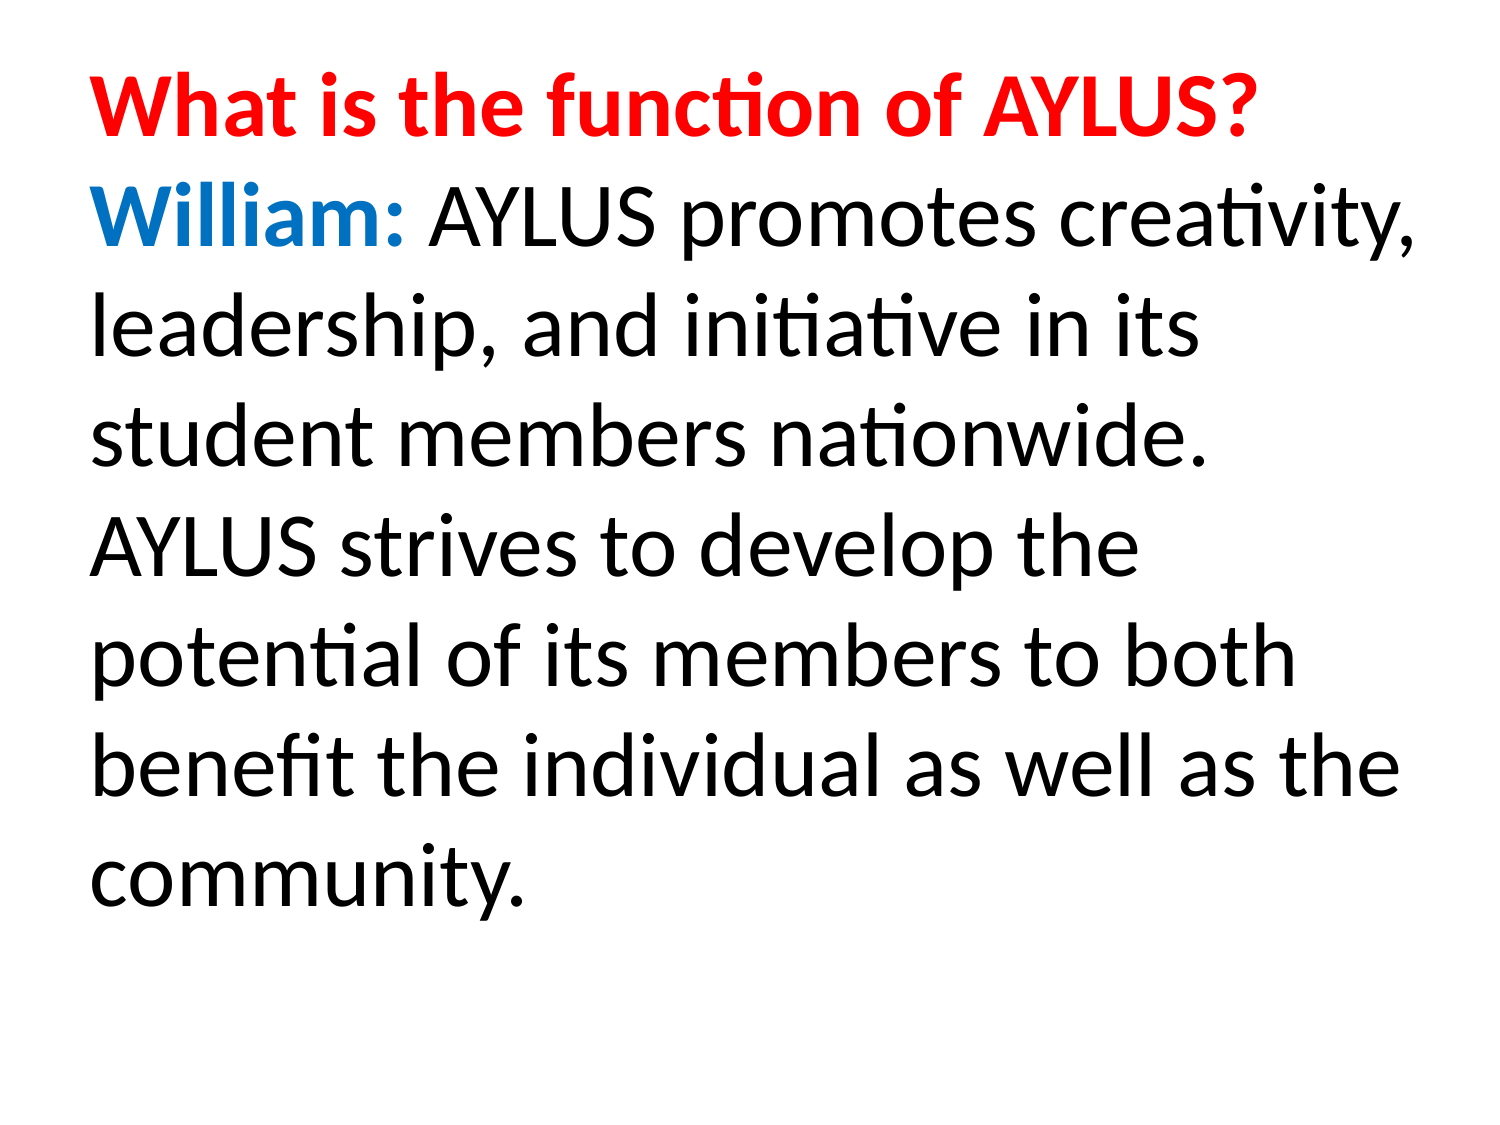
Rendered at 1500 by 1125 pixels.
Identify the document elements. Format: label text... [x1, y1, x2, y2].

text_box What is the function of AYLUS? William: AYLUS promotes creativity, leadership, and initiative in its student members nationwide. AYLUS strives to develop the potential of its members to both benefit the individual as well as the community. [75, 37, 1450, 932]
